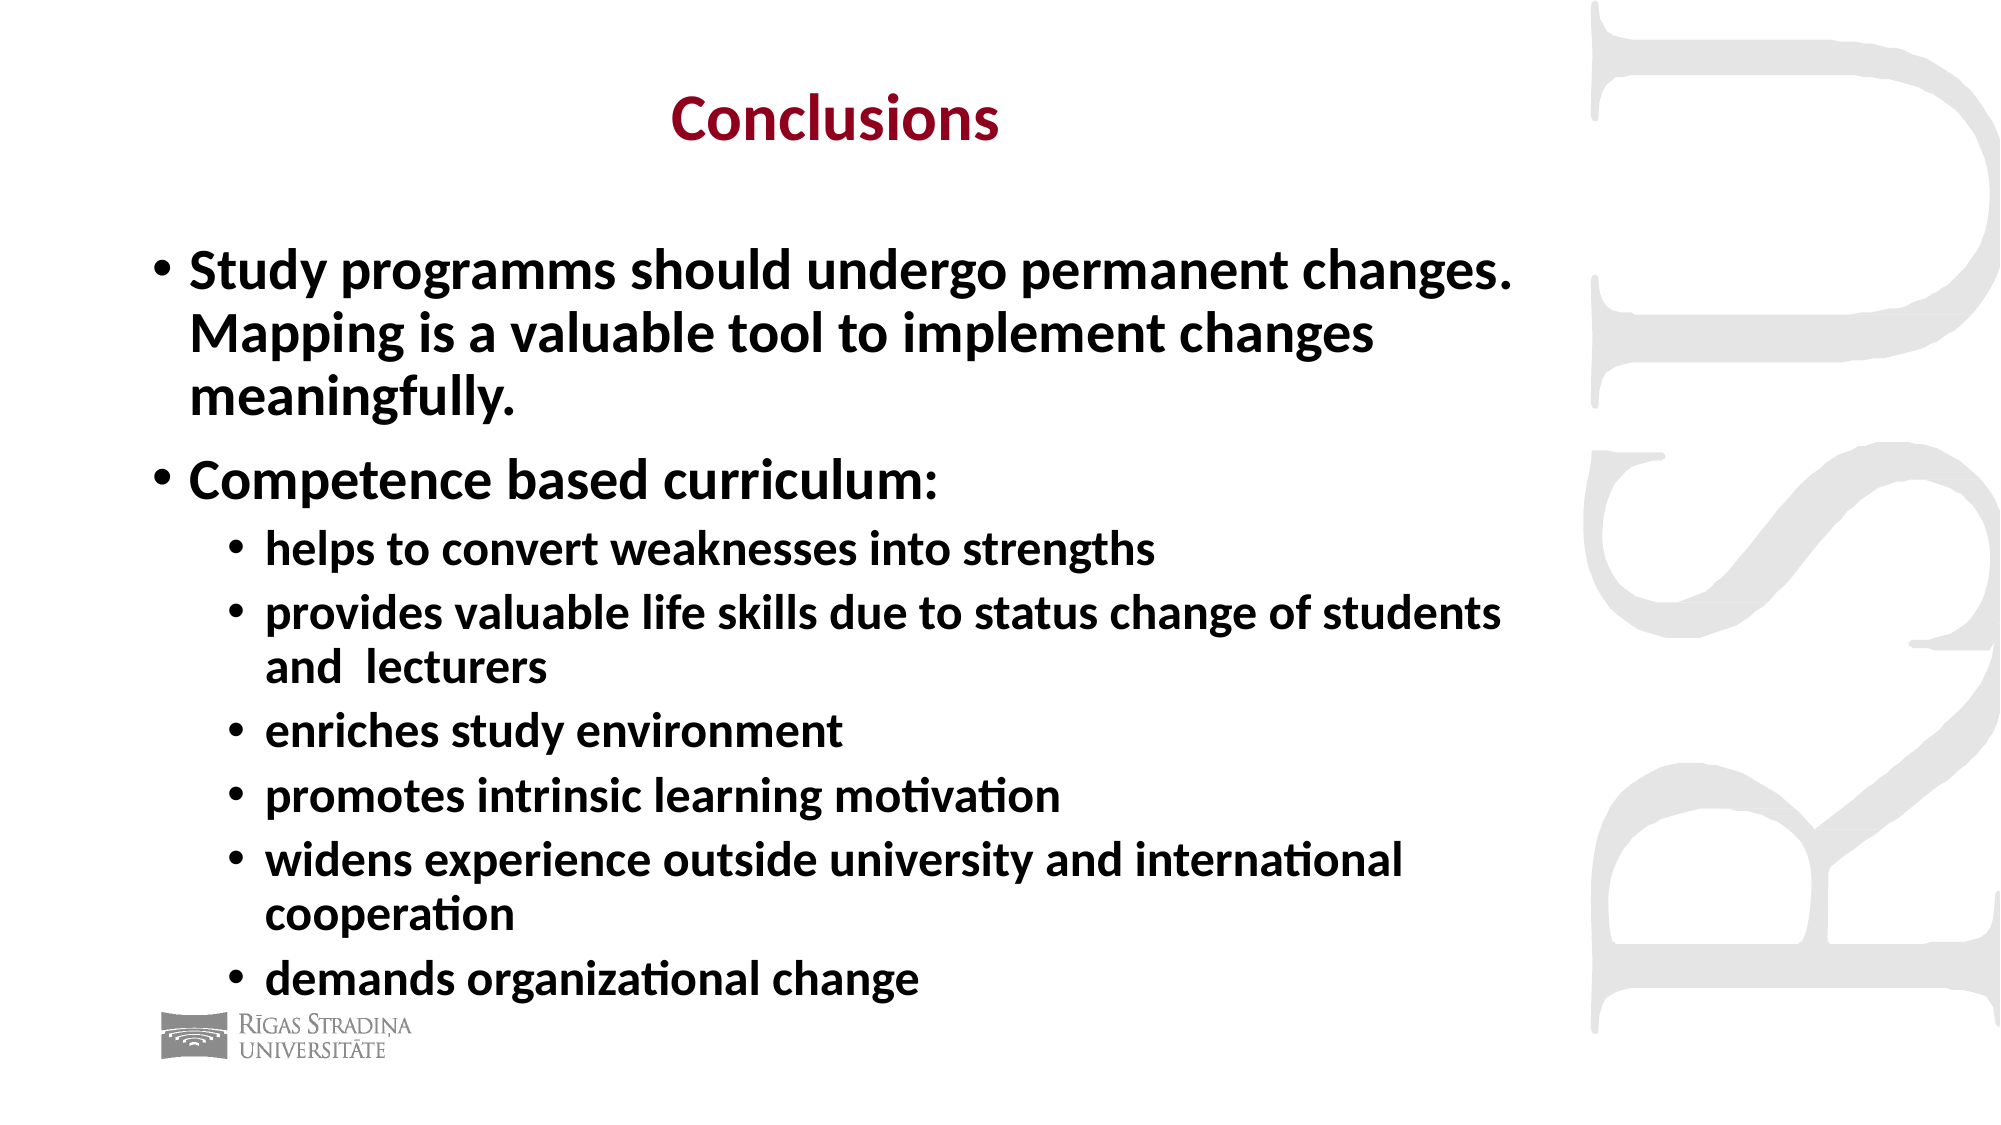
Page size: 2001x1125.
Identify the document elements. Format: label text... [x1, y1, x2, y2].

list Study programms should undergo permanent changes. Mapping is a valuable tool to implement changes meaningfully. Competence based curriculum: helps to convert weaknesses into strengths provides valuable life skills due to status change of students and lecturers enriches study environment promotes intrinsic learning motivation widens experience outside university and international cooperation demands organizational change [137, 232, 1591, 1014]
text_box Conclusions [656, 66, 1016, 161]
picture [161, 1014, 412, 1059]
